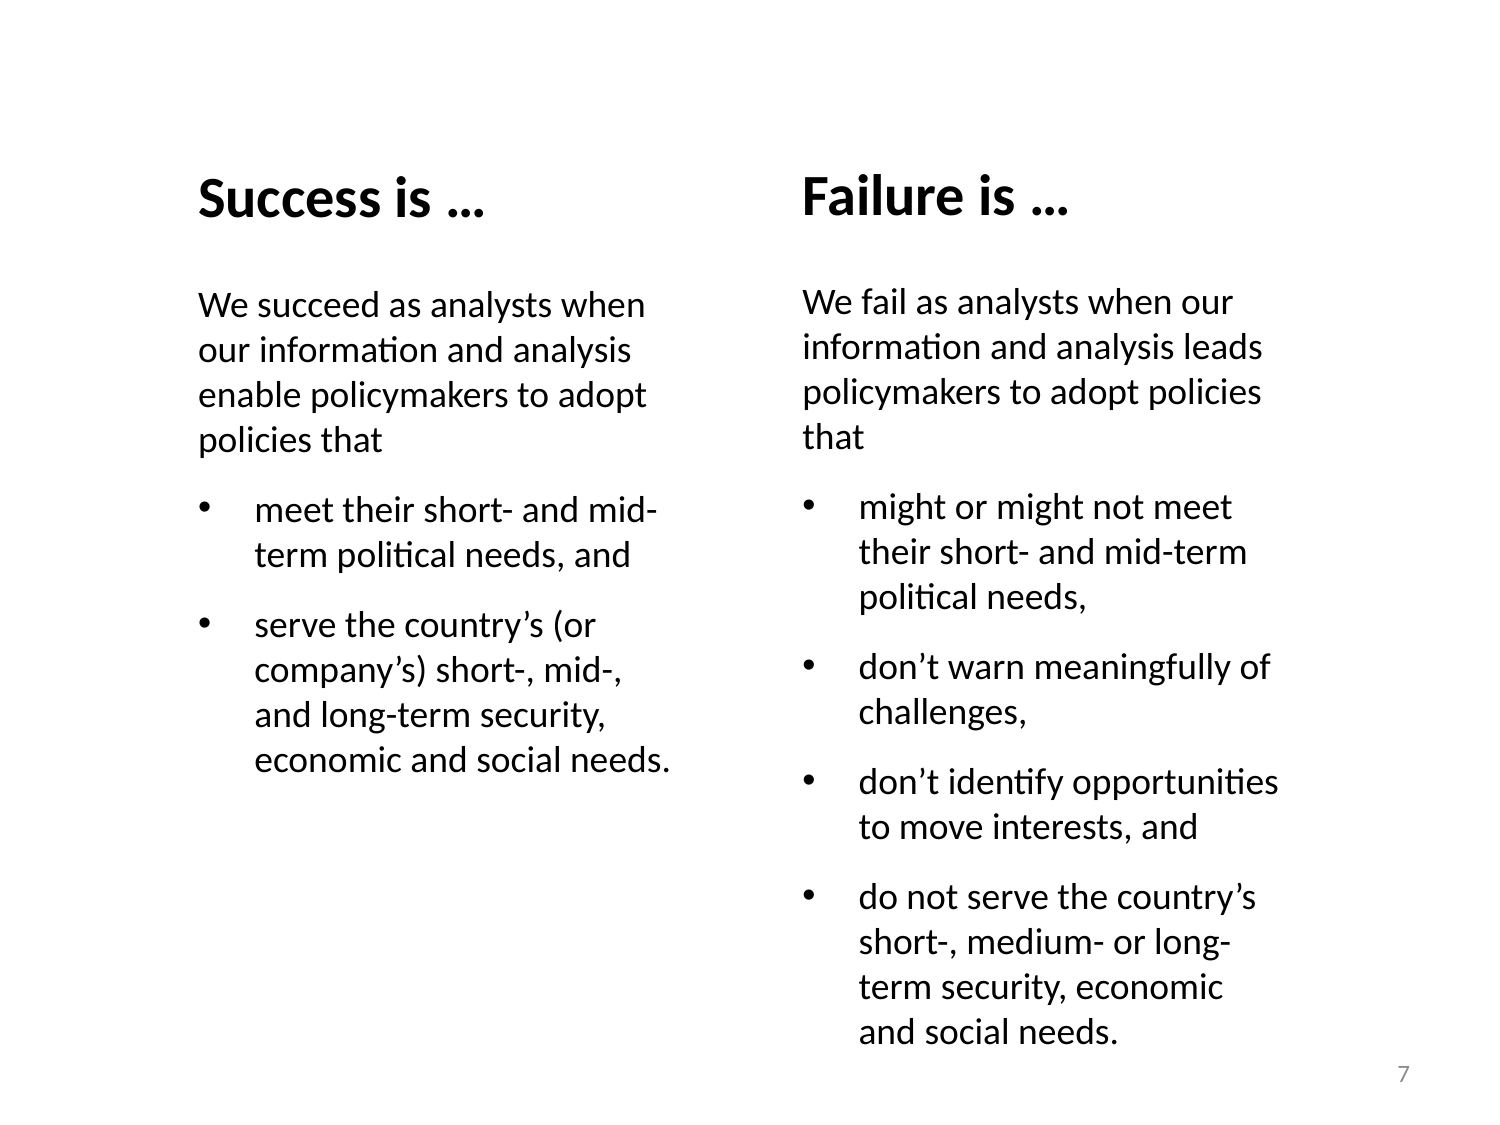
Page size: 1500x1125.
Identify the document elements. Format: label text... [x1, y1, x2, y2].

text_box Success is … We succeed as analysts when our information and analysis enable policymakers to adopt policies that meet their short- and mid-term political needs, and serve the country’s (or company’s) short-, mid-, and long-term security, economic and social needs. [183, 152, 696, 982]
text_box Failure is … We fail as analysts when our information and analysis leads policymakers to adopt policies that might or might not meet their short- and mid-term political needs, don’t warn meaningfully of challenges, don’t identify opportunities to move interests, and do not serve the country’s short-, medium- or long-term security, economic and social needs. [787, 149, 1300, 1060]
slide_number 7 [1074, 1042, 1425, 1103]
